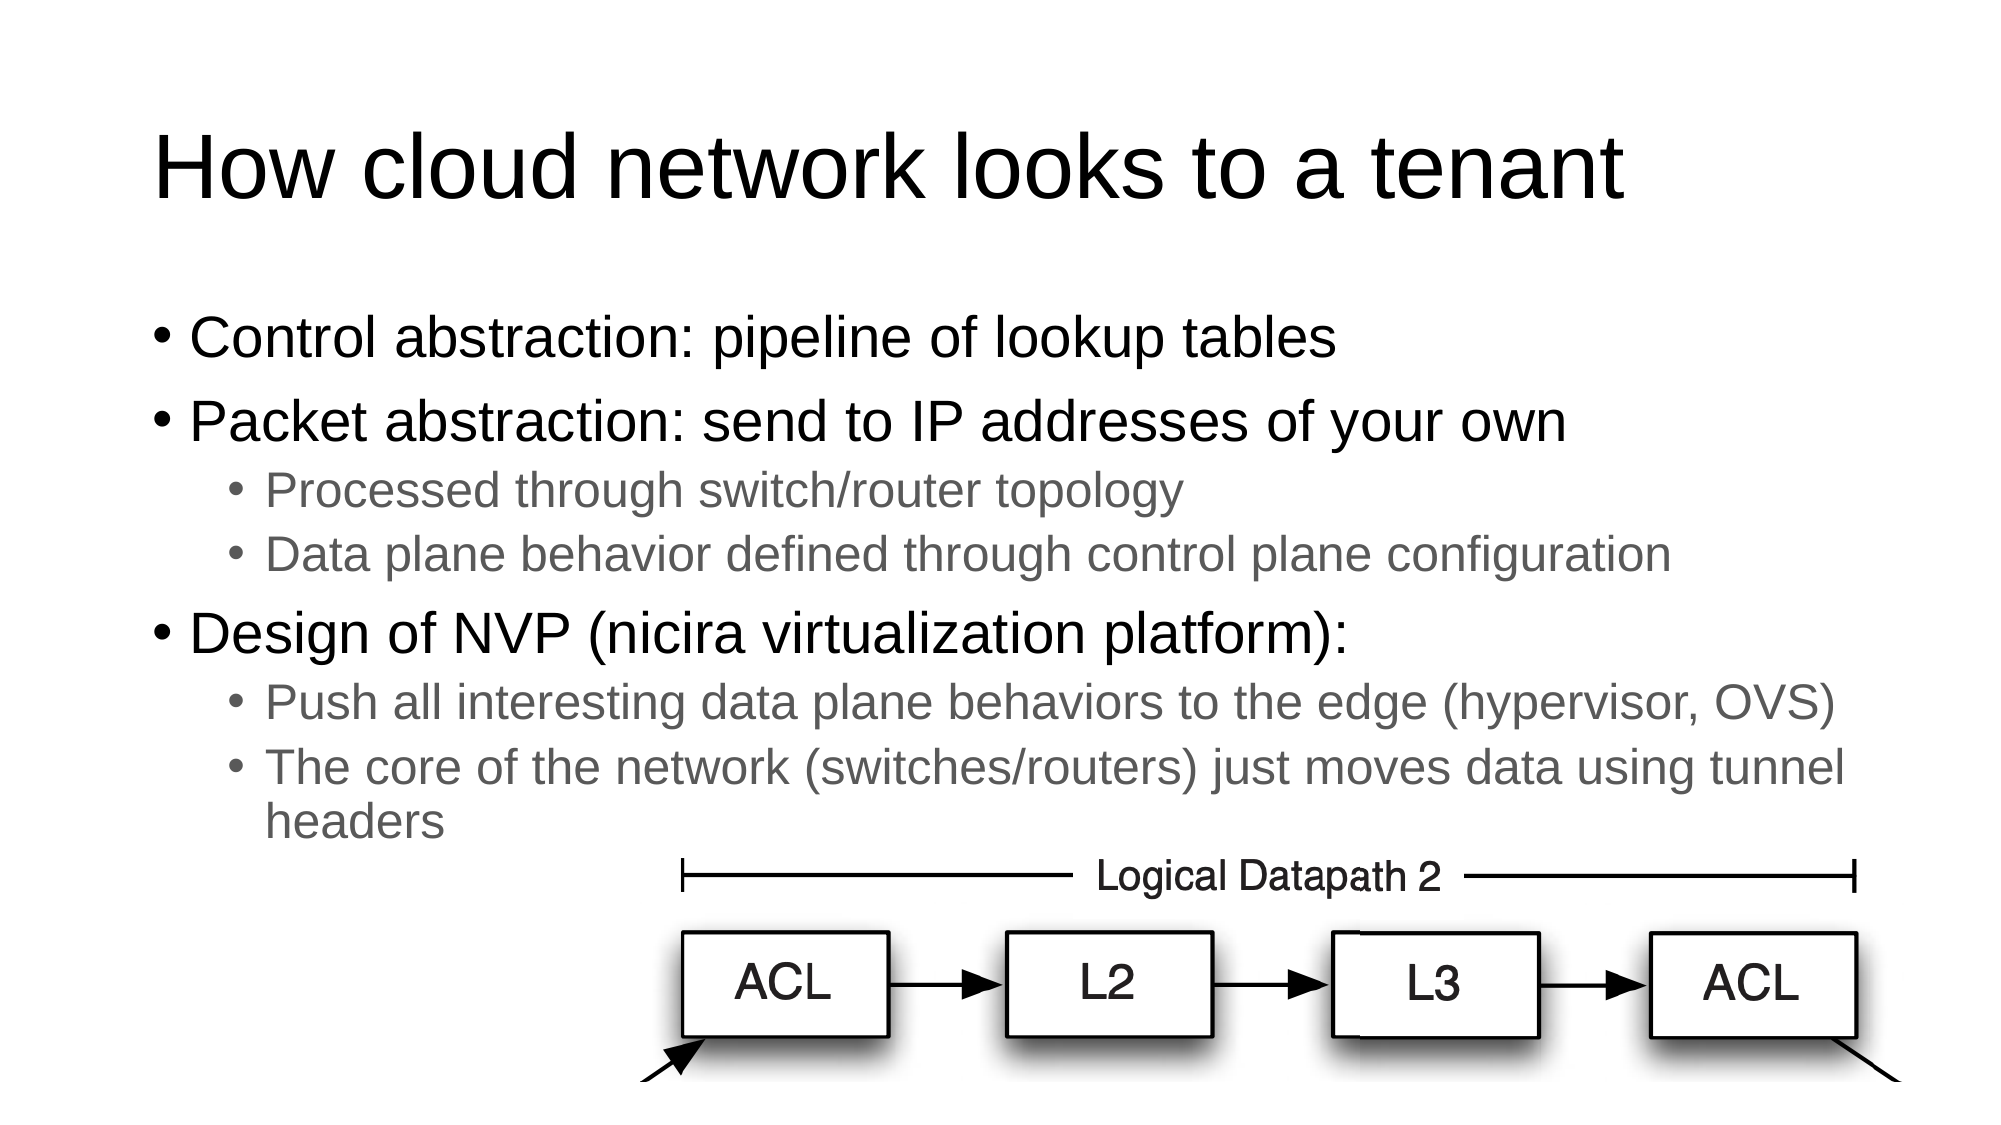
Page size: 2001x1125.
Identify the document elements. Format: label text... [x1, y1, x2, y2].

picture [640, 808, 1916, 1082]
title How cloud network looks to a tenant [137, 59, 1863, 278]
list Control abstraction: pipeline of lookup tables Packet abstraction: send to IP addresses of your own Processed through switch/router topology Data plane behavior defined through control plane configuration Design of NVP (nicira virtualization platform): Push all interesting data plane behaviors to the edge (hypervisor, OVS) The core of the network (switches/routers) just moves data using tunnel headers [137, 299, 1863, 1014]
